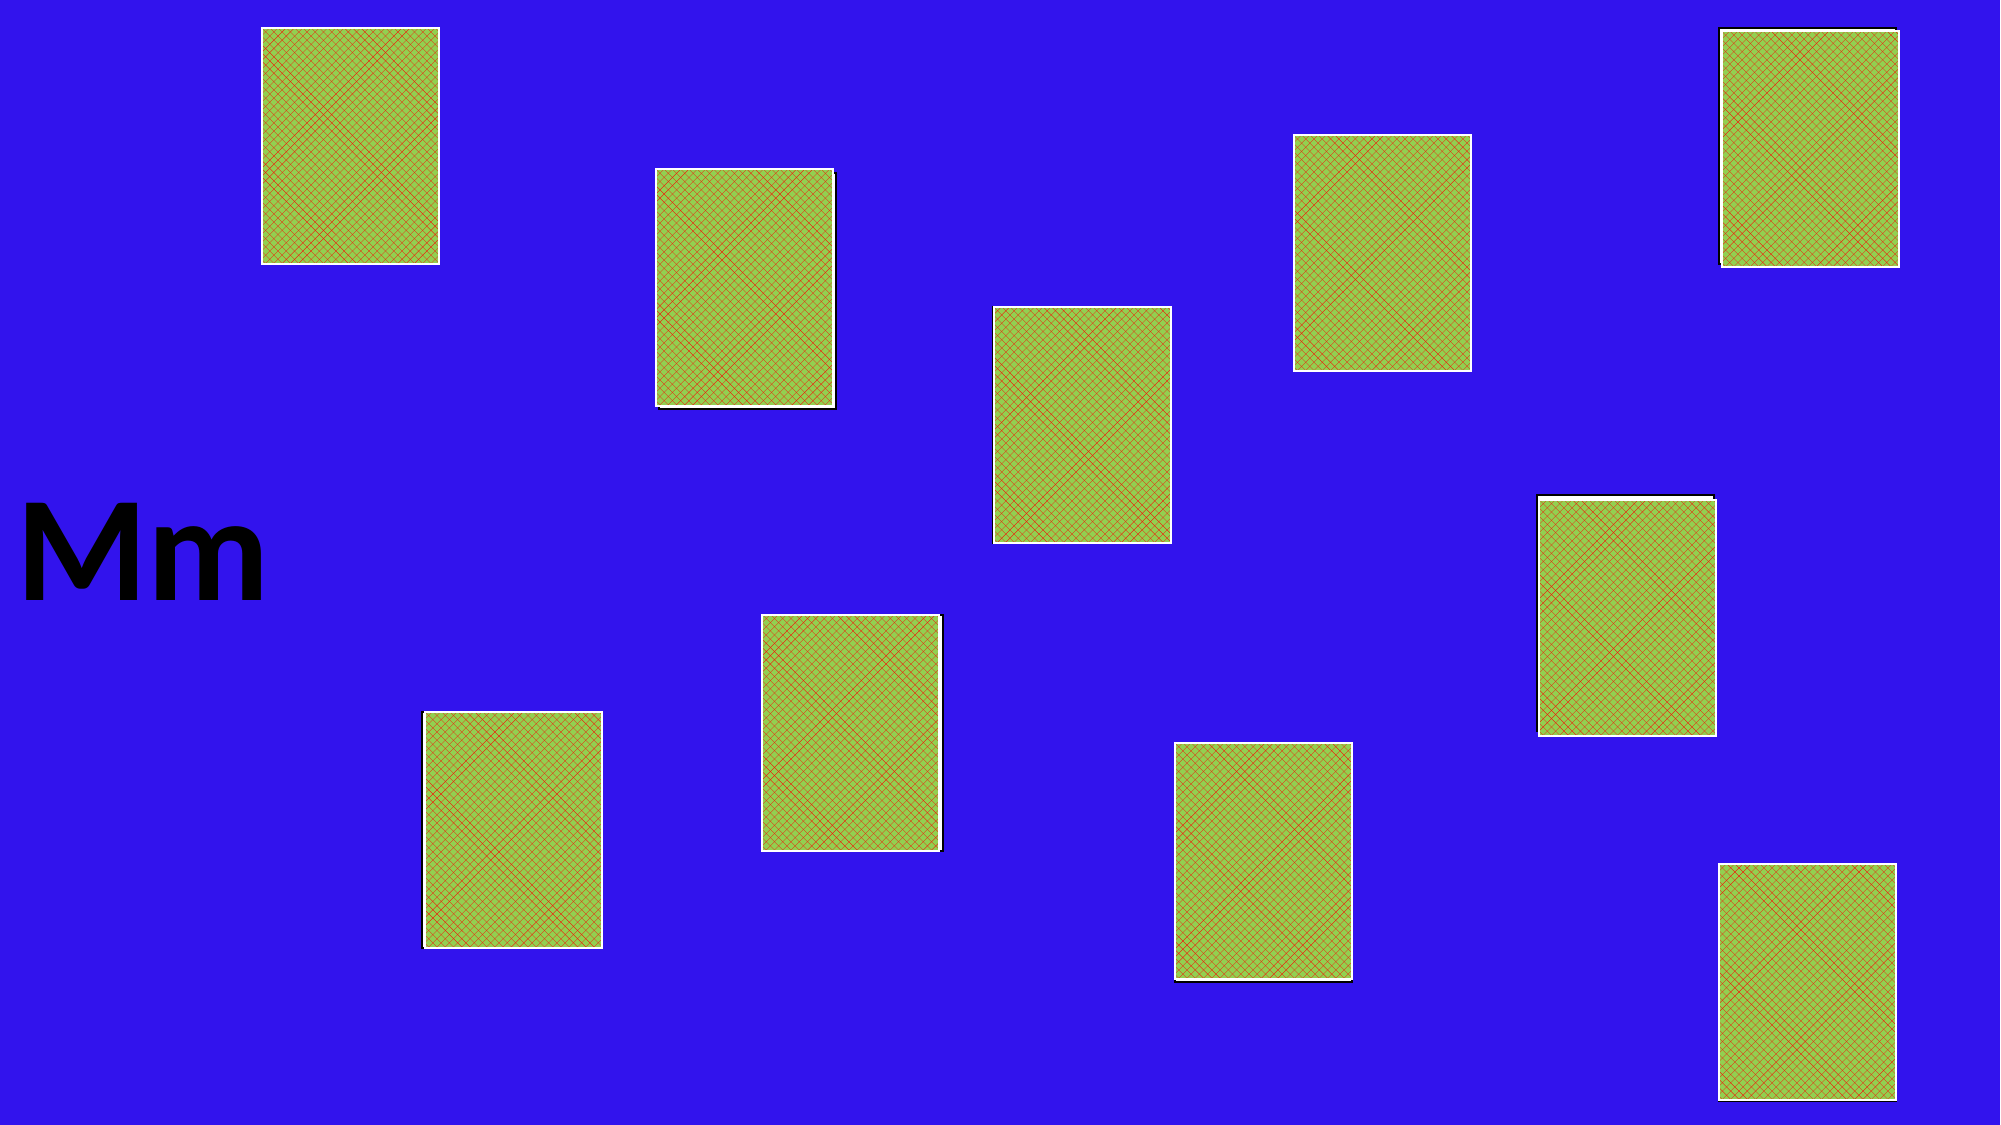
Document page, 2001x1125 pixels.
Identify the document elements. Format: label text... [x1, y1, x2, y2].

text_box Ma ma [1536, 494, 1715, 732]
text_box [1293, 134, 1472, 372]
text_box [761, 614, 940, 852]
text_box [1174, 742, 1353, 980]
text_box [1538, 499, 1717, 737]
text_box Me me [940, 614, 944, 852]
text_box Mm [1, 443, 285, 639]
text_box Mi mi [658, 172, 837, 410]
text_box [993, 306, 1172, 544]
text_box [1721, 30, 1900, 268]
text_box [655, 168, 834, 407]
text_box Mo mo [1718, 27, 1897, 265]
text_box [1718, 863, 1897, 1101]
text_box [424, 711, 603, 949]
text_box [261, 27, 440, 265]
